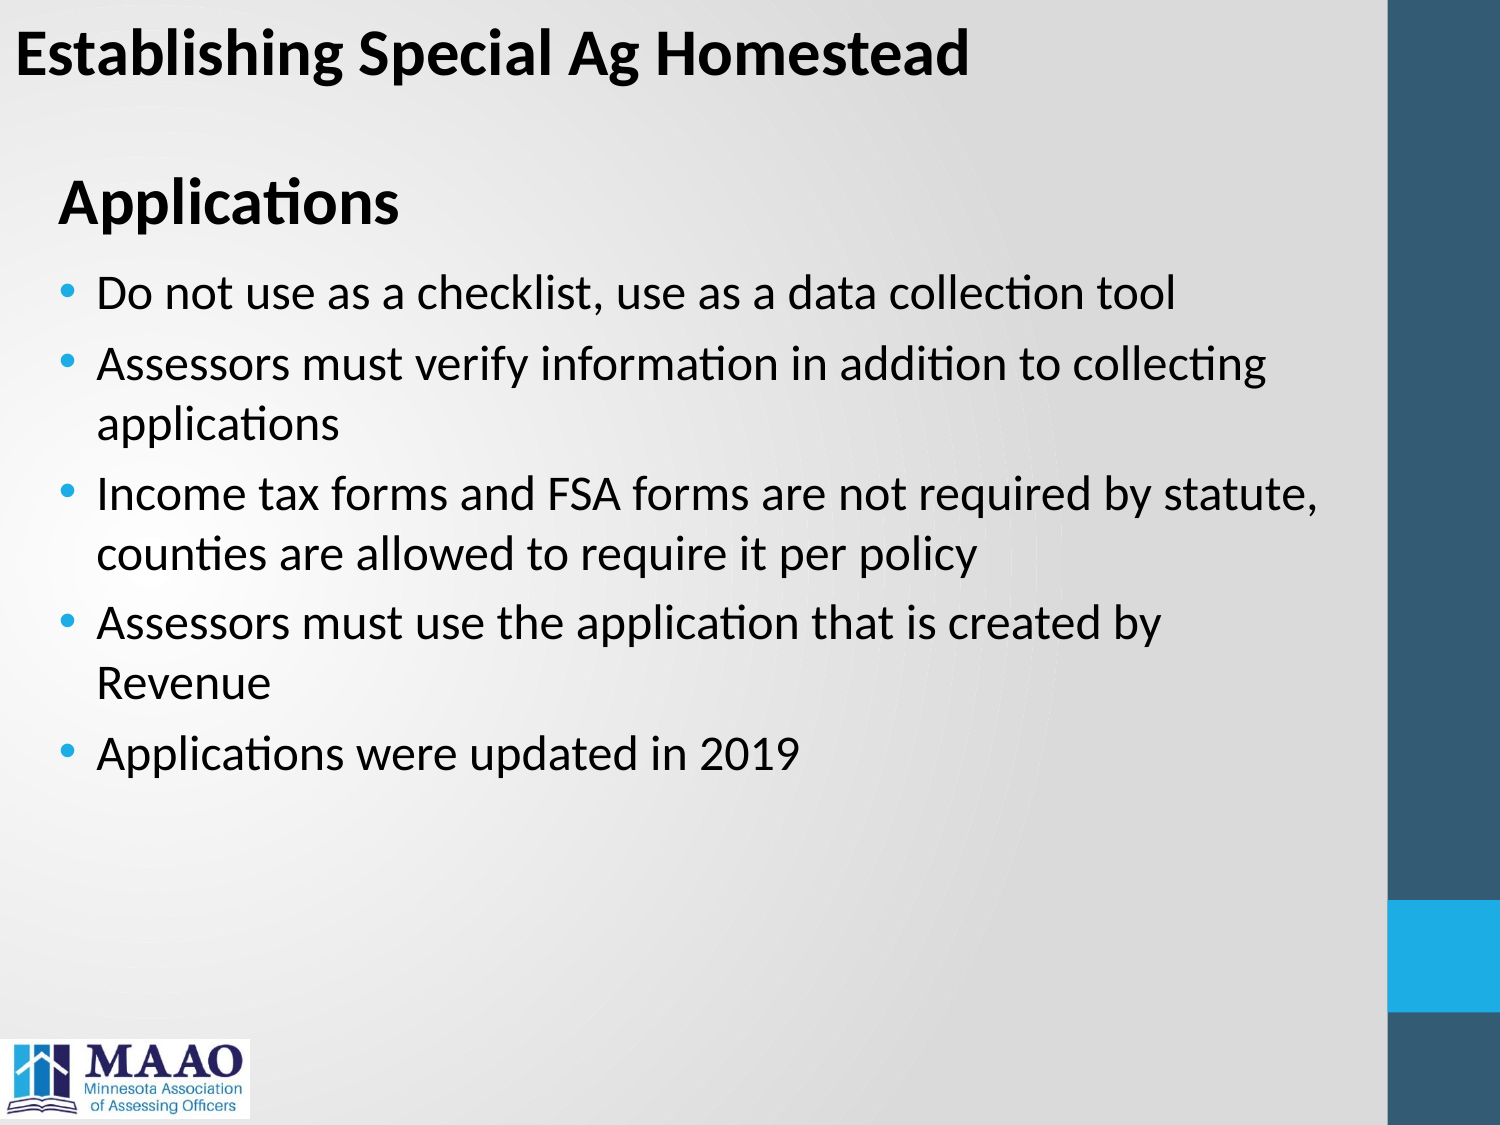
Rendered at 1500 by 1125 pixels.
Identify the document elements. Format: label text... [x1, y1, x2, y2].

text_box Establishing Special Ag Homestead [0, 1, 1150, 97]
list Applications Do not use as a checklist, use as a data collection tool Assessors must verify information in addition to collecting applications Income tax forms and FSA forms are not required by statute, counties are allowed to require it per policy Assessors must use the application that is created by Revenue Applications were updated in 2019 [24, 149, 1363, 1063]
picture [0, 1039, 250, 1119]
